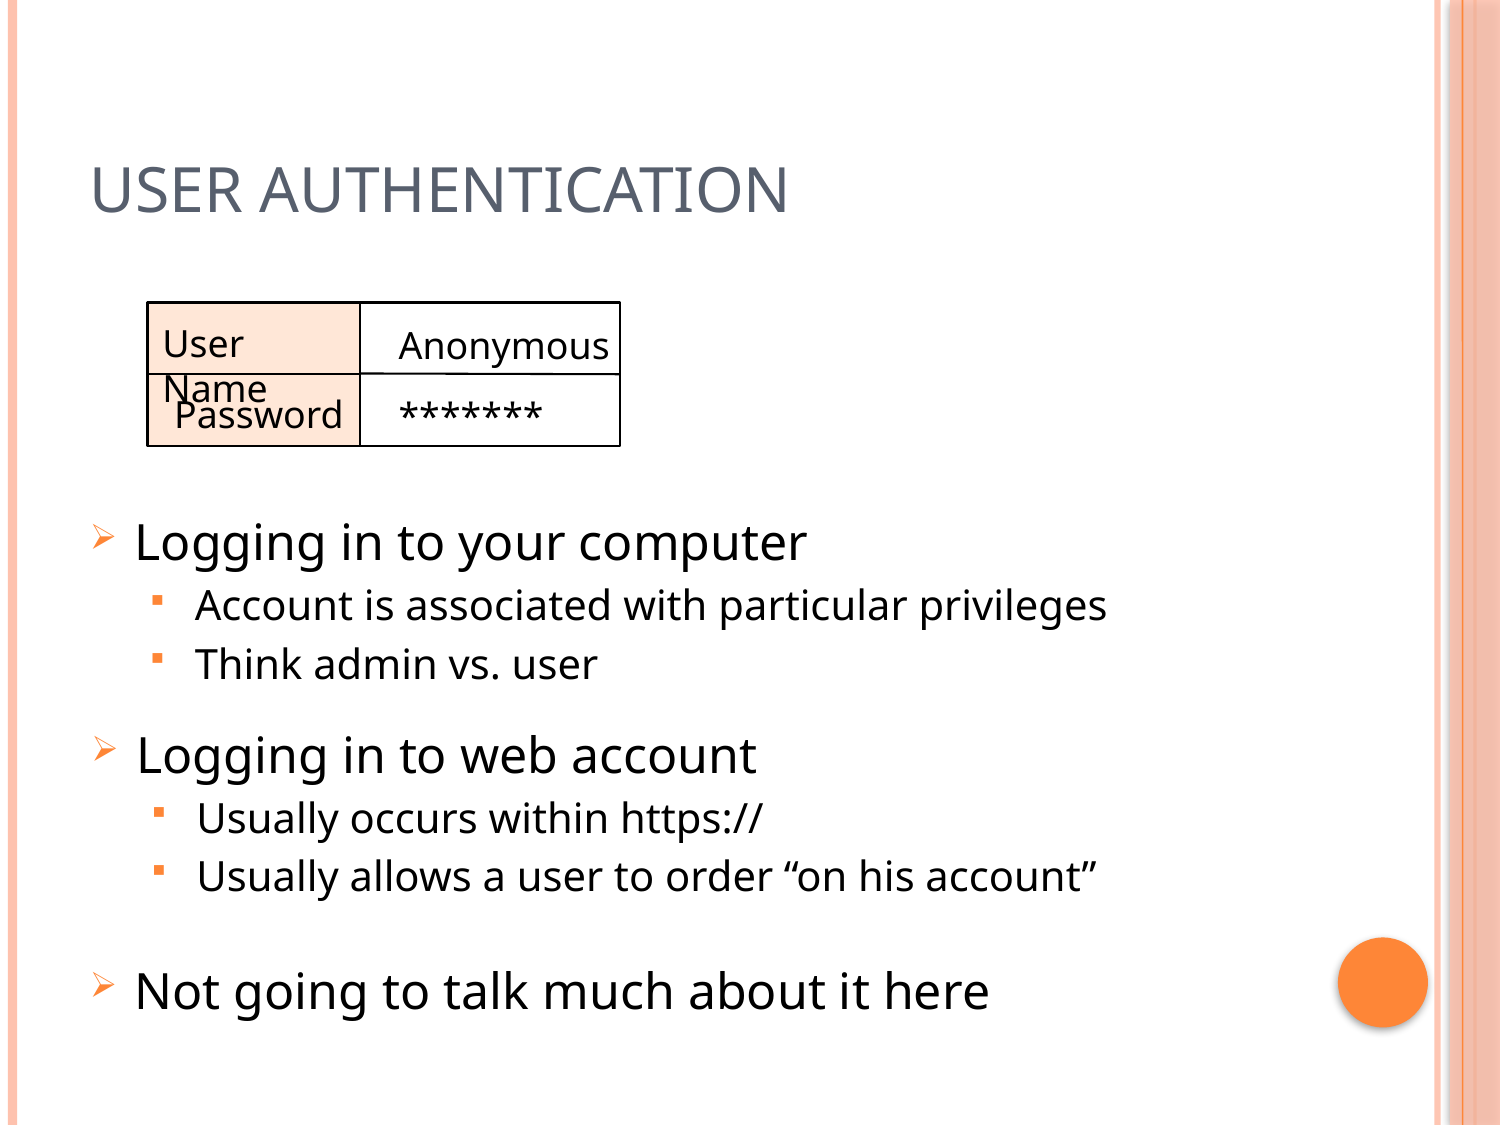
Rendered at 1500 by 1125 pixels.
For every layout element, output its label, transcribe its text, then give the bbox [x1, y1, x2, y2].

text_box Not going to talk much about it here [75, 952, 1341, 1071]
text_box Logging in to web account Usually occurs within https:// Usually allows a user to order “on his account” [76, 715, 1343, 922]
text_box [358, 379, 622, 448]
title User Authentication [75, 45, 1300, 233]
text_box ******* [383, 385, 632, 445]
text_box [145, 379, 359, 448]
list Logging in to your computer Account is associated with particular privileges Think admin vs. user [75, 503, 1341, 709]
text_box Anonymous [383, 314, 632, 375]
text_box Password [159, 384, 358, 444]
text_box [358, 301, 622, 370]
text_box [145, 301, 358, 376]
text_box User Name [147, 381, 159, 418]
text_box User Name [147, 312, 358, 373]
